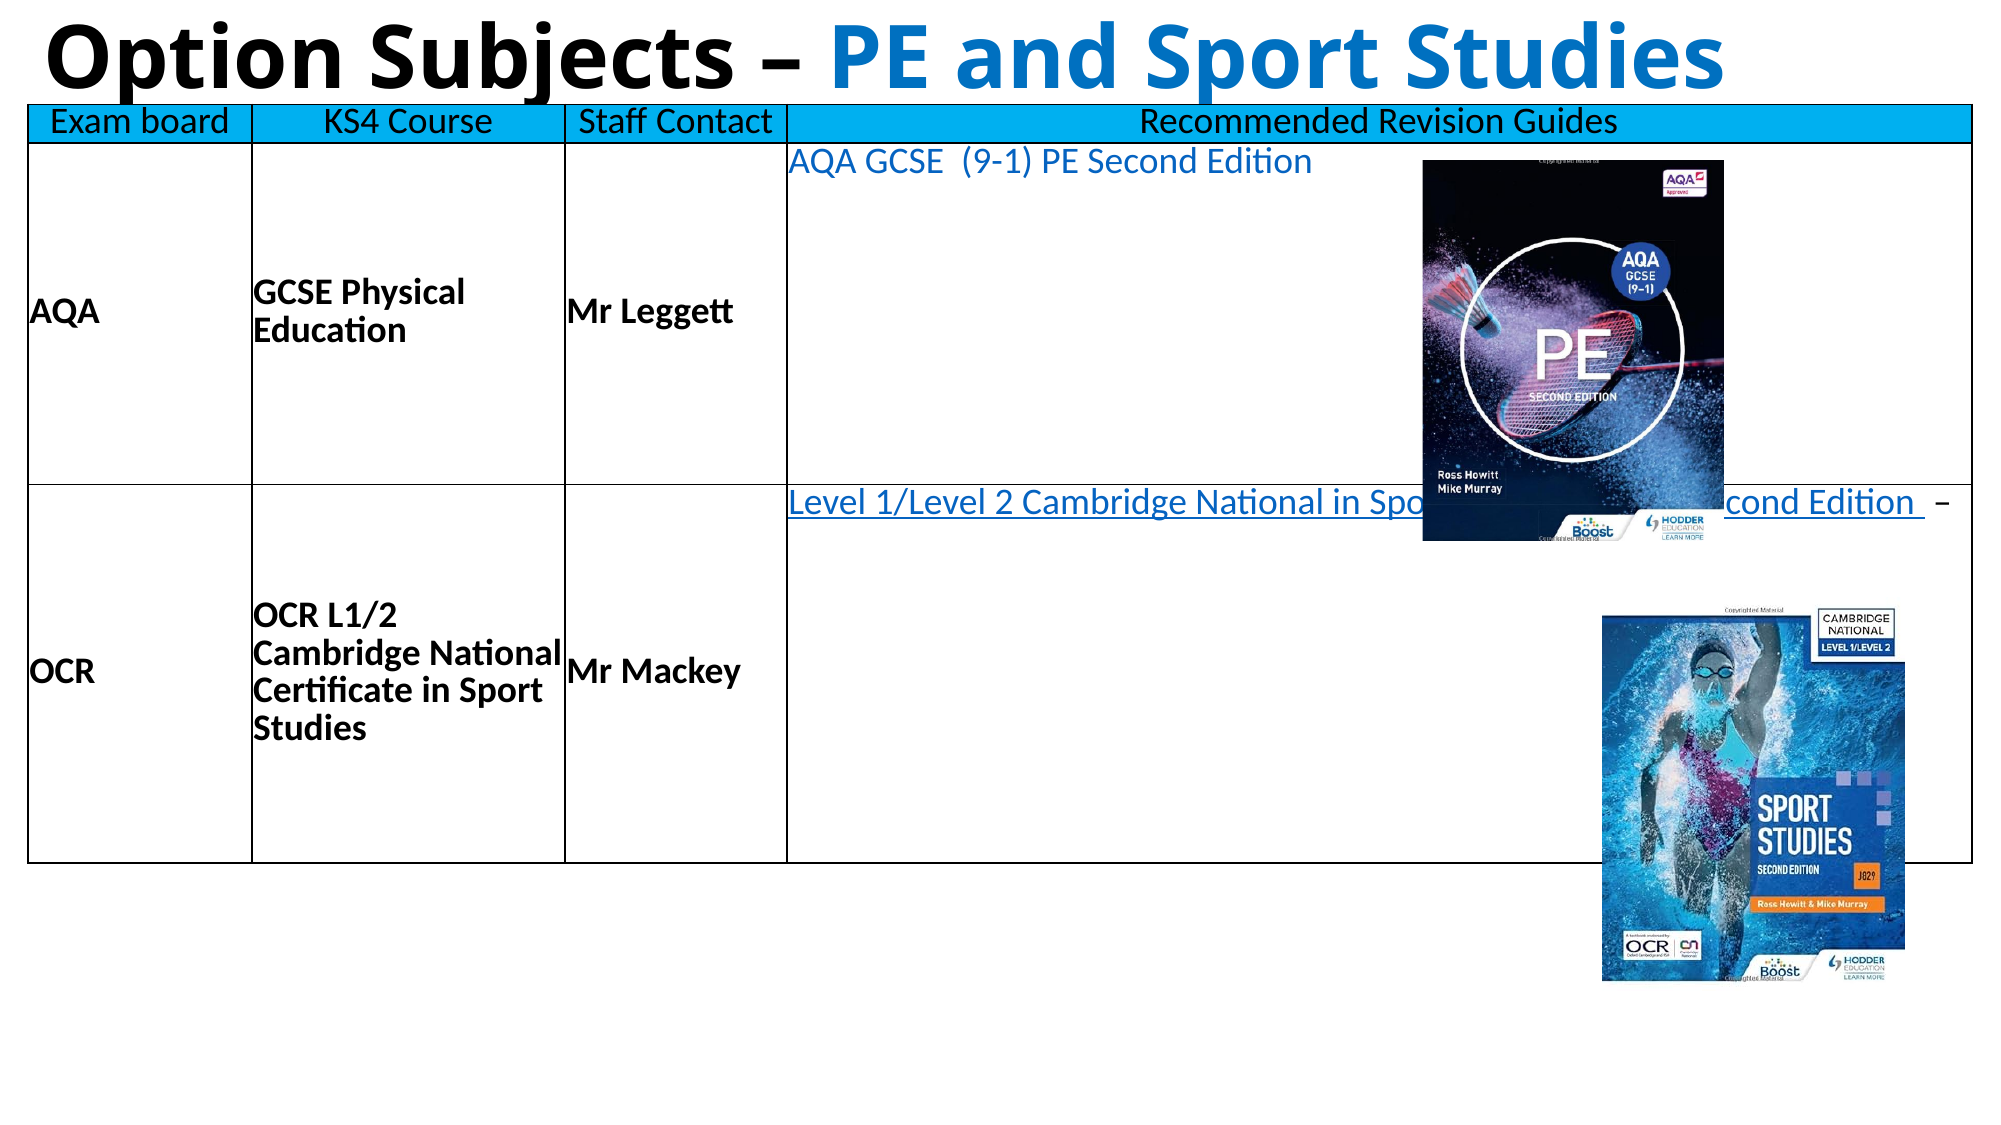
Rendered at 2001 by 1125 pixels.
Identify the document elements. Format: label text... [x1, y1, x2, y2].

title Option Subjects – PE and Sport Studies [28, 2, 1754, 104]
table_cell AQA [29, 144, 251, 484]
table_header KS4 Course [253, 105, 564, 142]
picture [1601, 597, 1905, 991]
picture [1604, 829, 1616, 846]
table_header Staff Contact [566, 105, 786, 142]
table_header Recommended Revision Guides [788, 105, 1971, 142]
table_cell Level 1/Level 2 Cambridge National in Sport Studies (J829): Second Edition – [788, 485, 1971, 862]
table_cell GCSE Physical Education [253, 144, 564, 484]
table_header Exam board [29, 105, 251, 142]
table_cell Mr Leggett [566, 144, 786, 484]
picture [1601, 822, 1610, 832]
picture [1422, 160, 1724, 541]
table_cell OCR [29, 485, 251, 862]
table_cell Mr Mackey [566, 485, 786, 862]
table_cell OCR L1/2 Cambridge National Certificate in Sport Studies [253, 485, 564, 862]
table_cell AQA GCSE (9-1) PE Second Edition [788, 144, 1971, 484]
